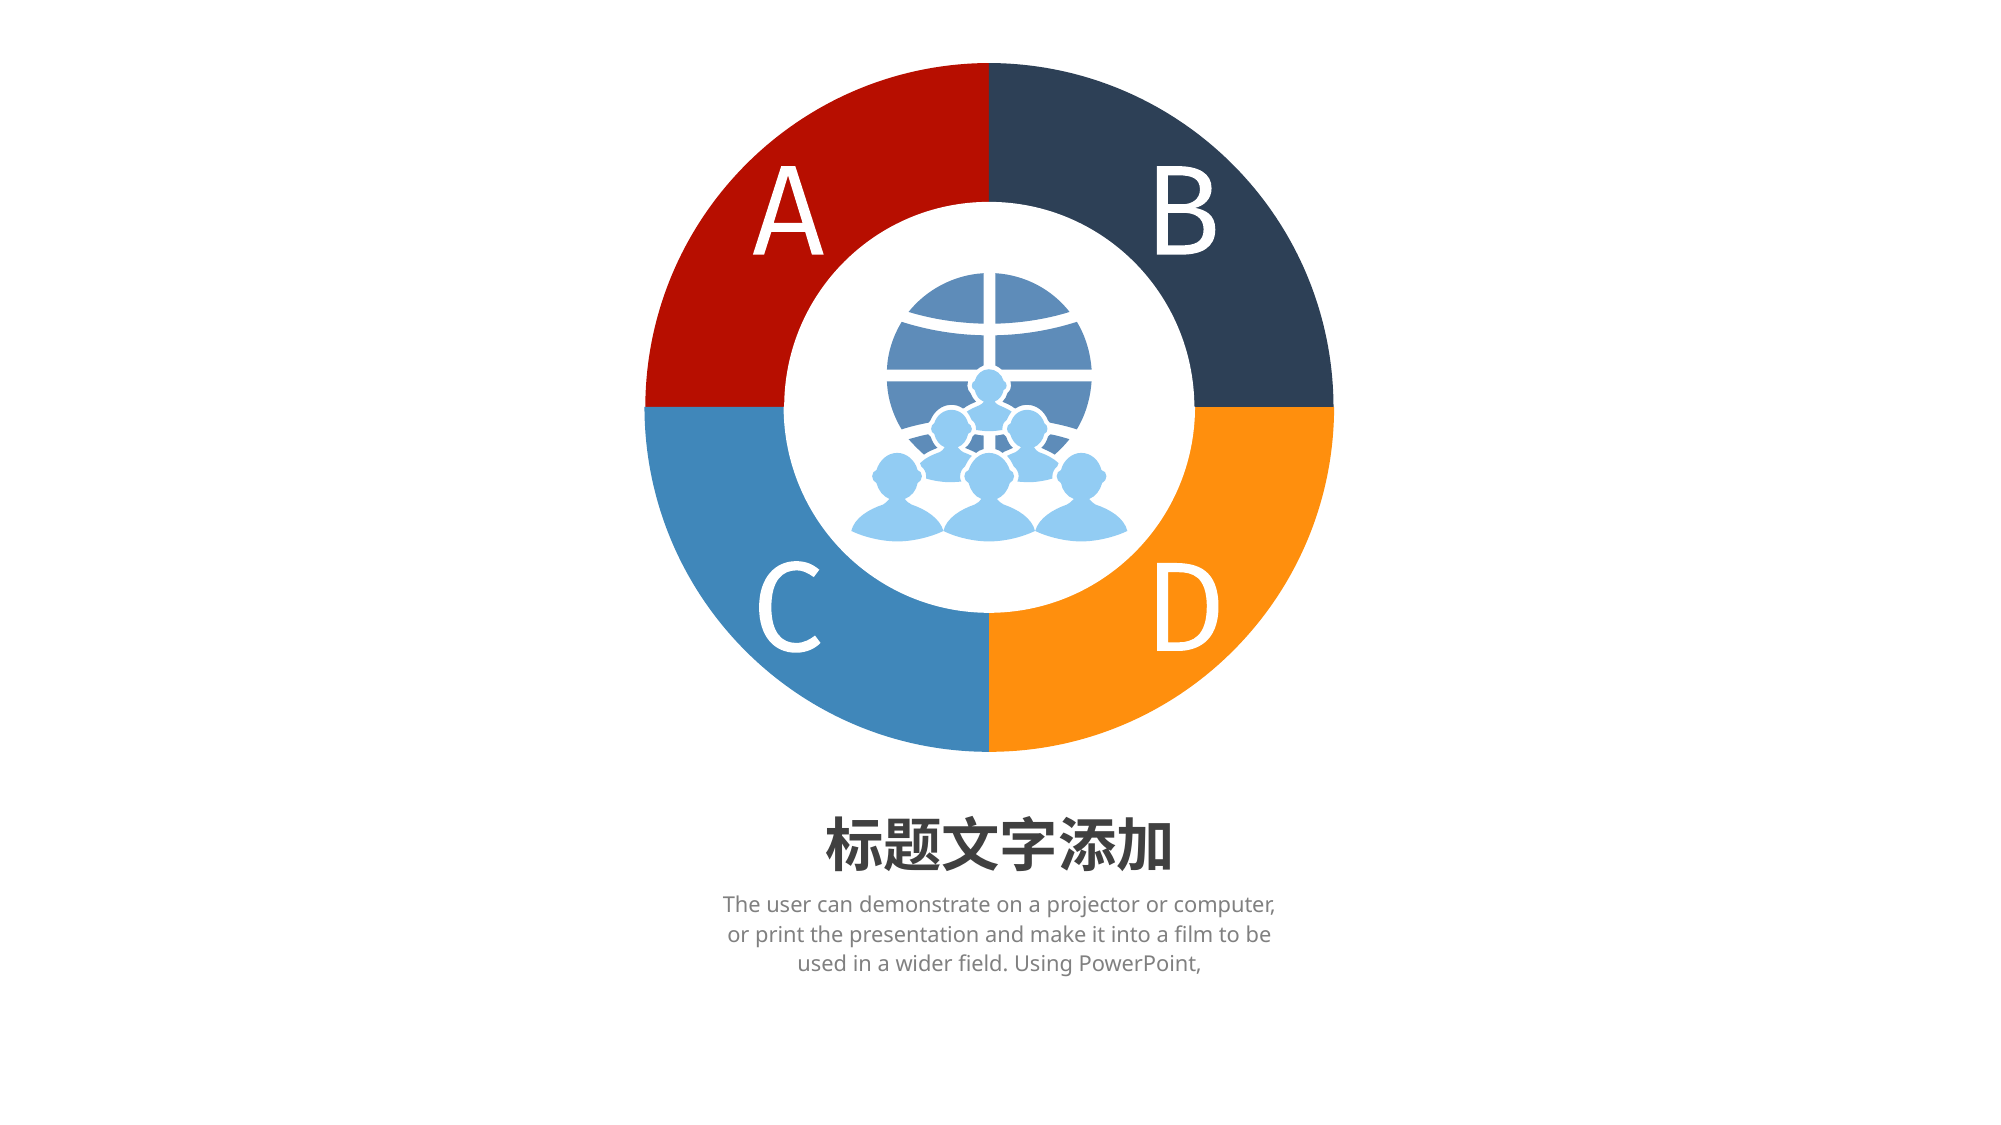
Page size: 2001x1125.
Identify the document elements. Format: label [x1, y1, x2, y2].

text_box [886, 321, 984, 370]
text_box [989, 406, 1335, 752]
text_box [943, 452, 1035, 542]
text_box [1035, 452, 1128, 542]
text_box [644, 406, 989, 752]
text_box [966, 369, 1012, 432]
text_box [1002, 381, 1092, 430]
text_box [643, 63, 965, 752]
text_box [851, 452, 943, 542]
text_box [1015, 63, 1334, 388]
text_box [645, 63, 988, 406]
text_box [965, 434, 984, 453]
text_box [908, 434, 938, 455]
text_box [995, 273, 1070, 324]
text_box [988, 63, 1334, 407]
text_box [1157, 562, 1219, 651]
text_box [995, 434, 1013, 453]
text_box [1014, 435, 1334, 752]
text_box [886, 381, 977, 430]
text_box [1156, 166, 1216, 255]
text_box [908, 273, 984, 324]
text_box [759, 561, 821, 653]
text_box [783, 201, 1196, 613]
text_box [920, 409, 972, 483]
text_box [672, 787, 1328, 1107]
text_box [1007, 409, 1059, 483]
text_box [1041, 434, 1070, 455]
text_box [995, 321, 1092, 370]
text_box [752, 166, 824, 255]
